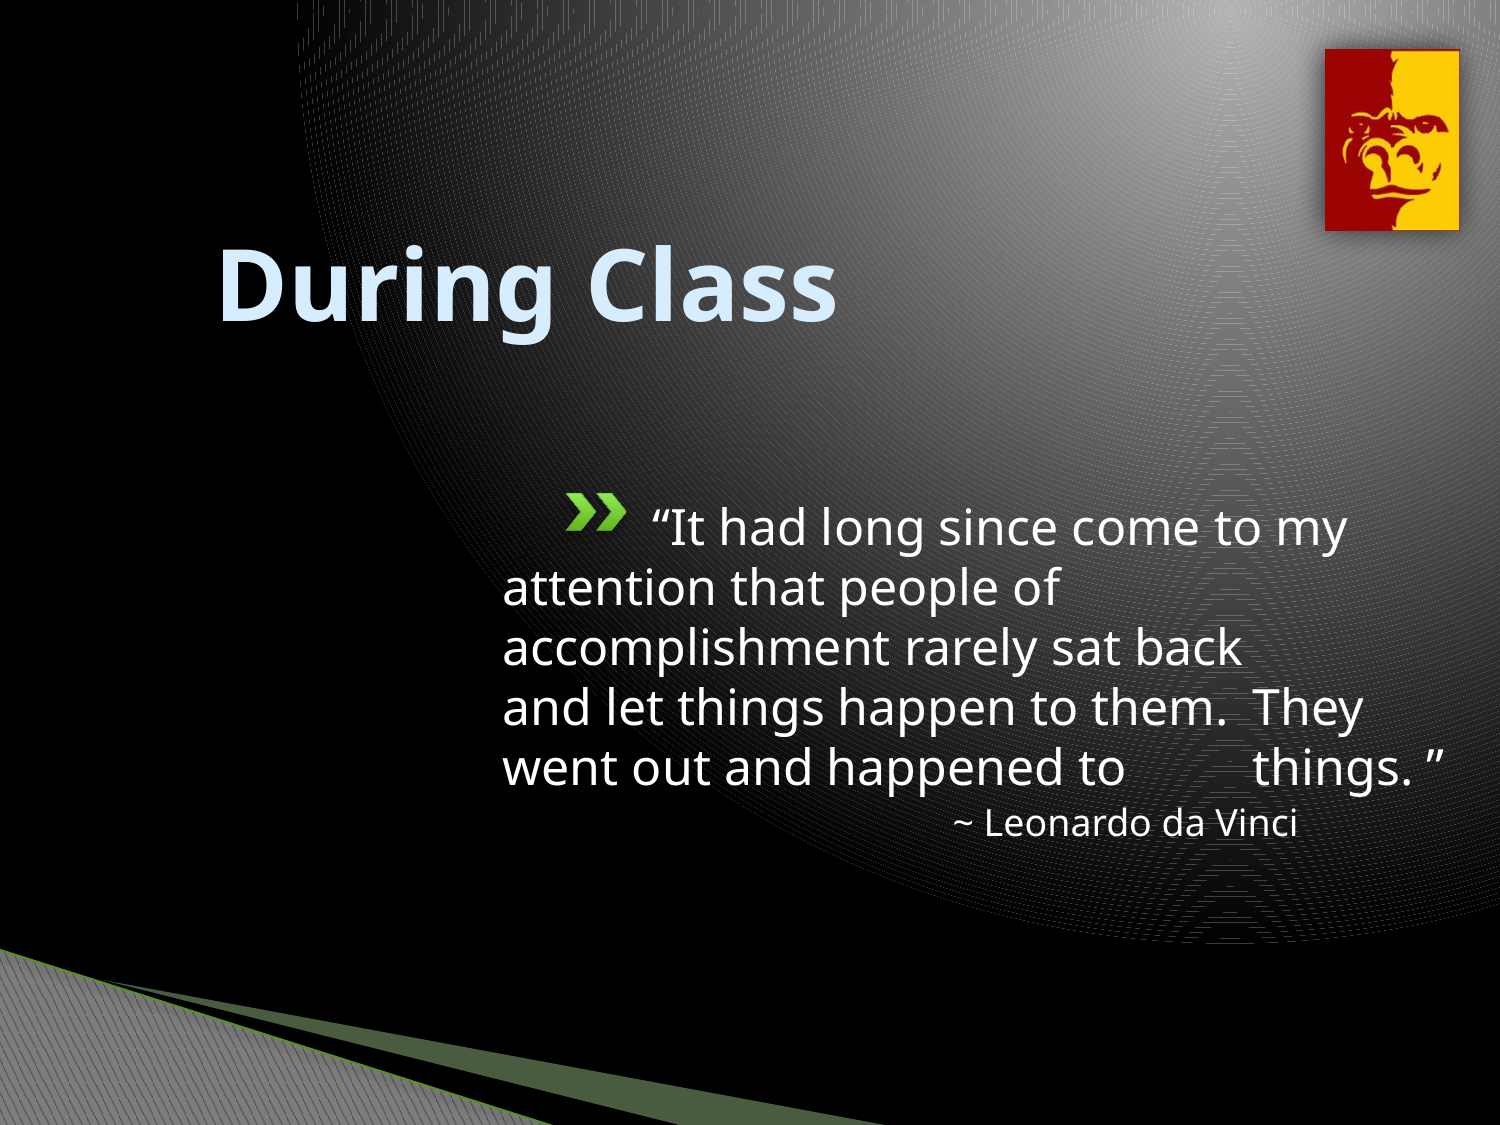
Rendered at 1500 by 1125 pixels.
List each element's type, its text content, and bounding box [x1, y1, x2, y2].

title During Class [200, 125, 1475, 349]
picture [0, 952, 543, 1125]
picture [1324, 49, 1460, 232]
list “It had long since come to my attention that people of accomplishment rarely sat back and let things happen to them. They went out and happened to things. ” ~ Leonardo da Vinci [487, 487, 1463, 913]
